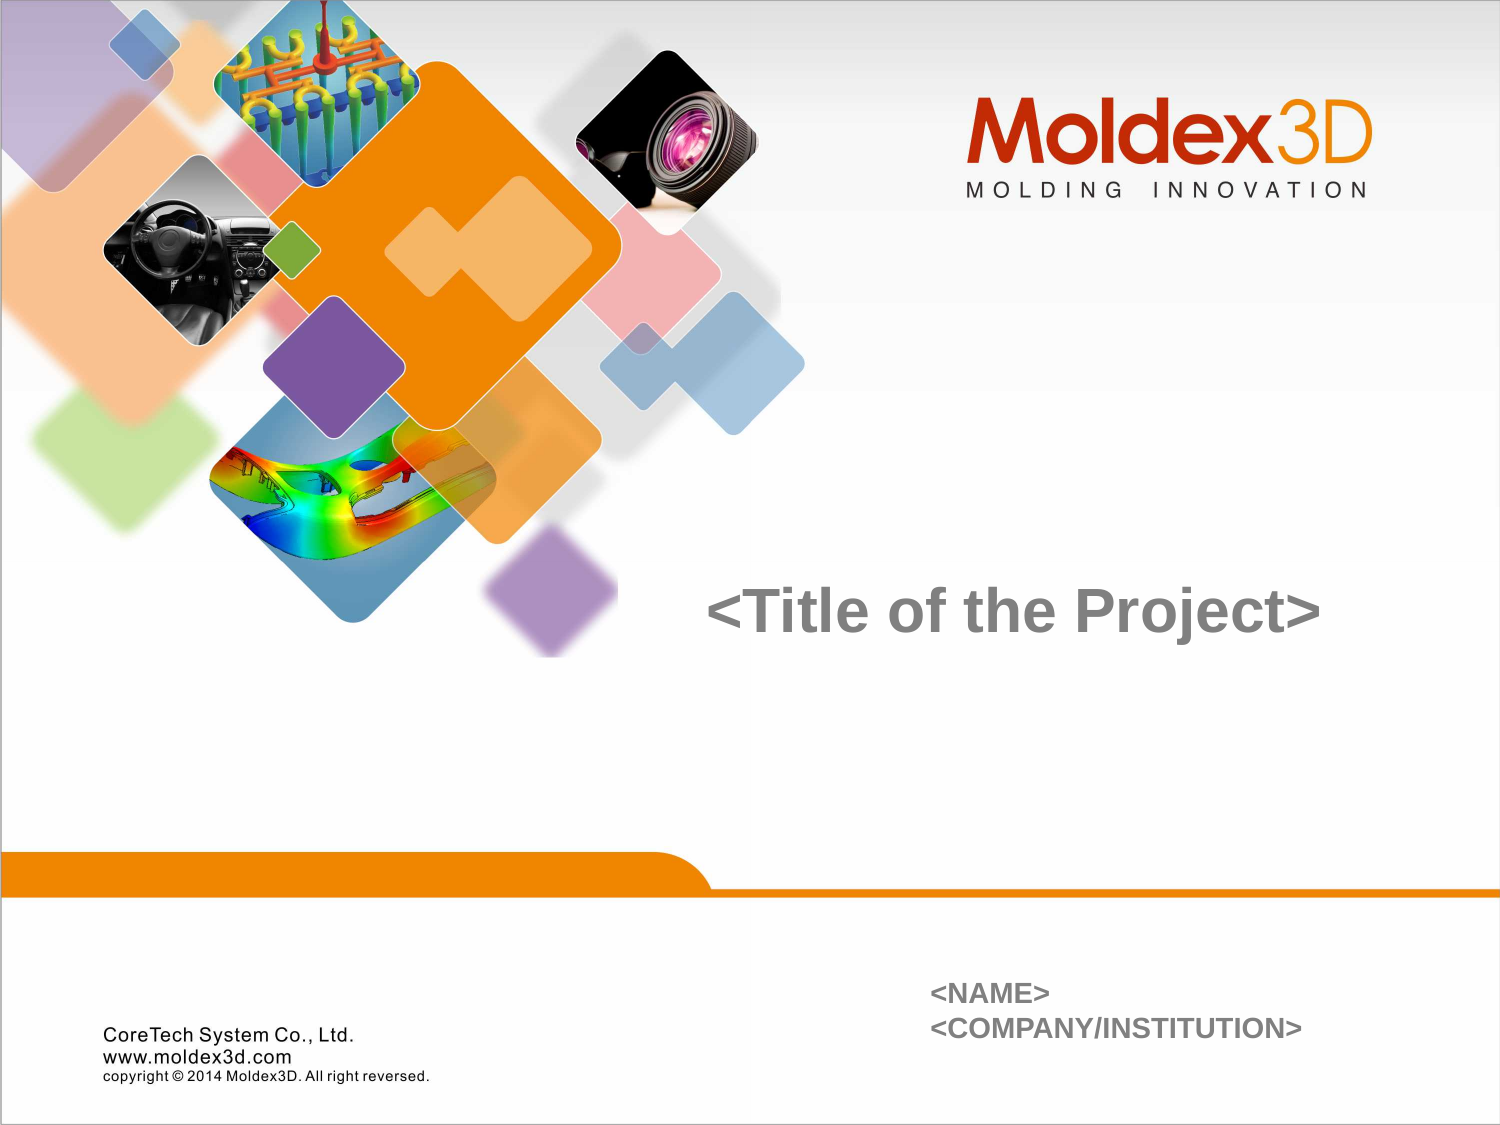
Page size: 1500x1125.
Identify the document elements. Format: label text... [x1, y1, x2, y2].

picture [0, 0, 1500, 1125]
title <Title of the Project> [691, 486, 1484, 729]
subtitle <NAME> <COMPANY/INSTITUTION> [915, 963, 1424, 1055]
